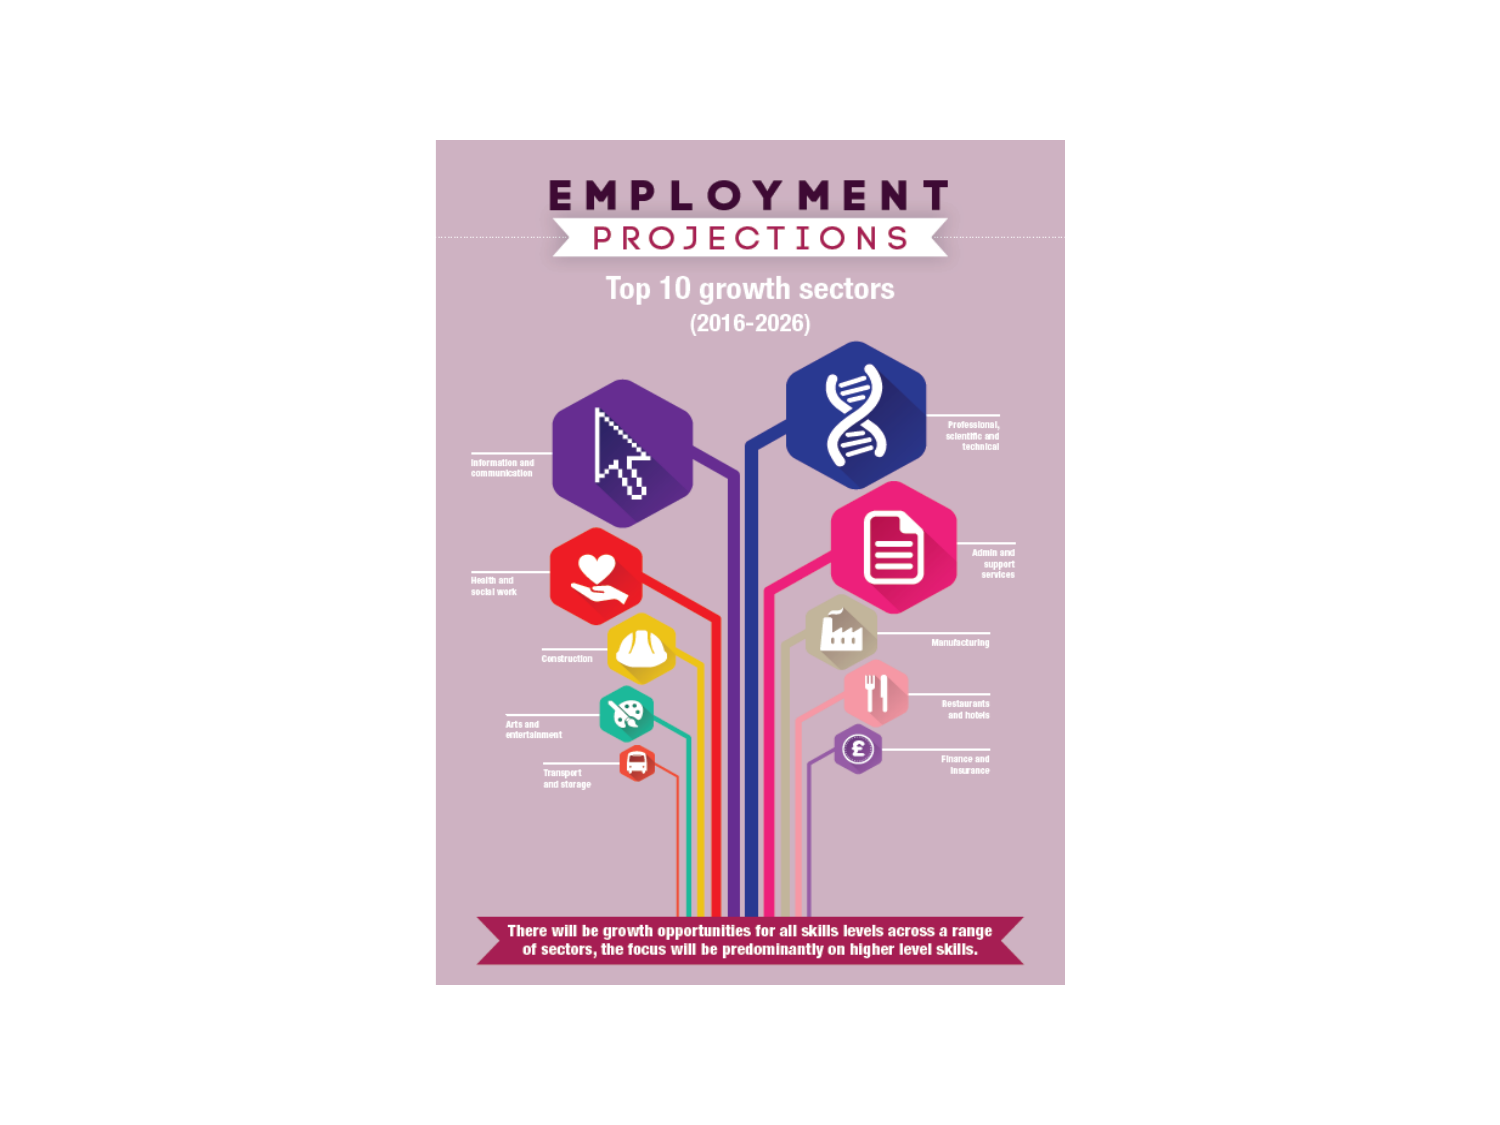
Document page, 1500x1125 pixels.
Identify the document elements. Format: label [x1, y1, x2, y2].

list [435, 140, 1066, 985]
